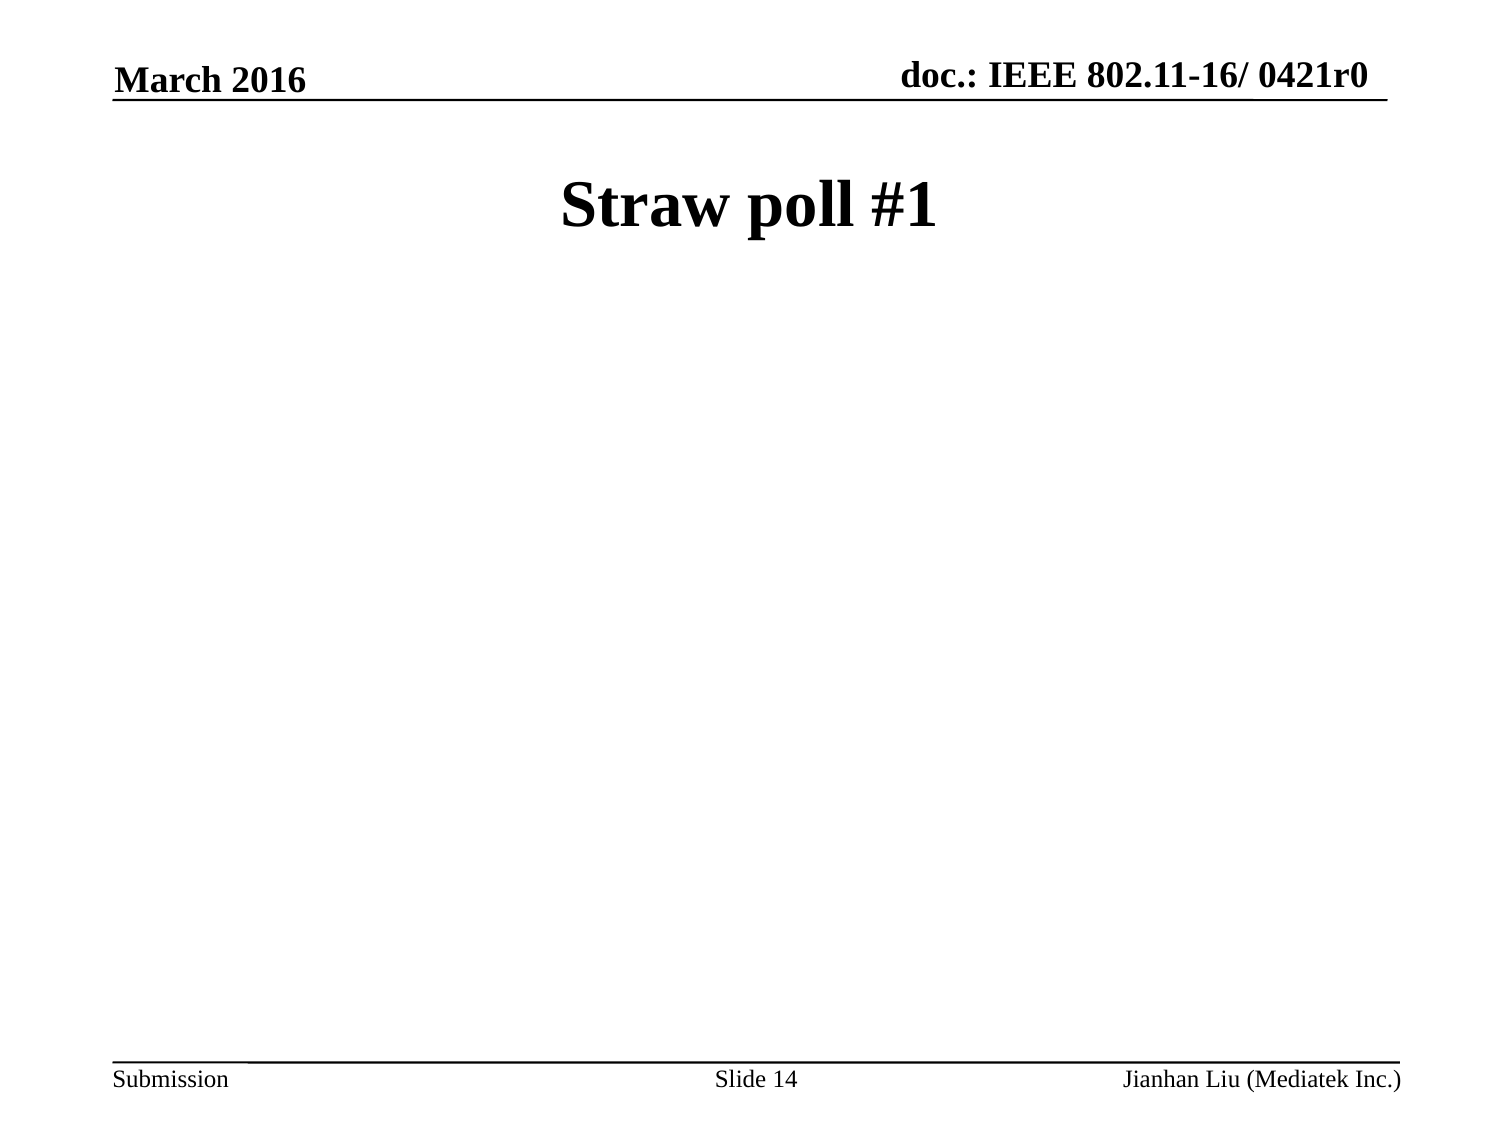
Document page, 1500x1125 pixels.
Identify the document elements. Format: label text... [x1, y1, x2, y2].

title Straw poll #1 [112, 112, 1388, 288]
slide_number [114, 54, 309, 101]
footer Jianhan Liu (Mediatek Inc.) [1118, 1061, 1402, 1093]
slide_number Slide 14 [712, 1061, 800, 1093]
